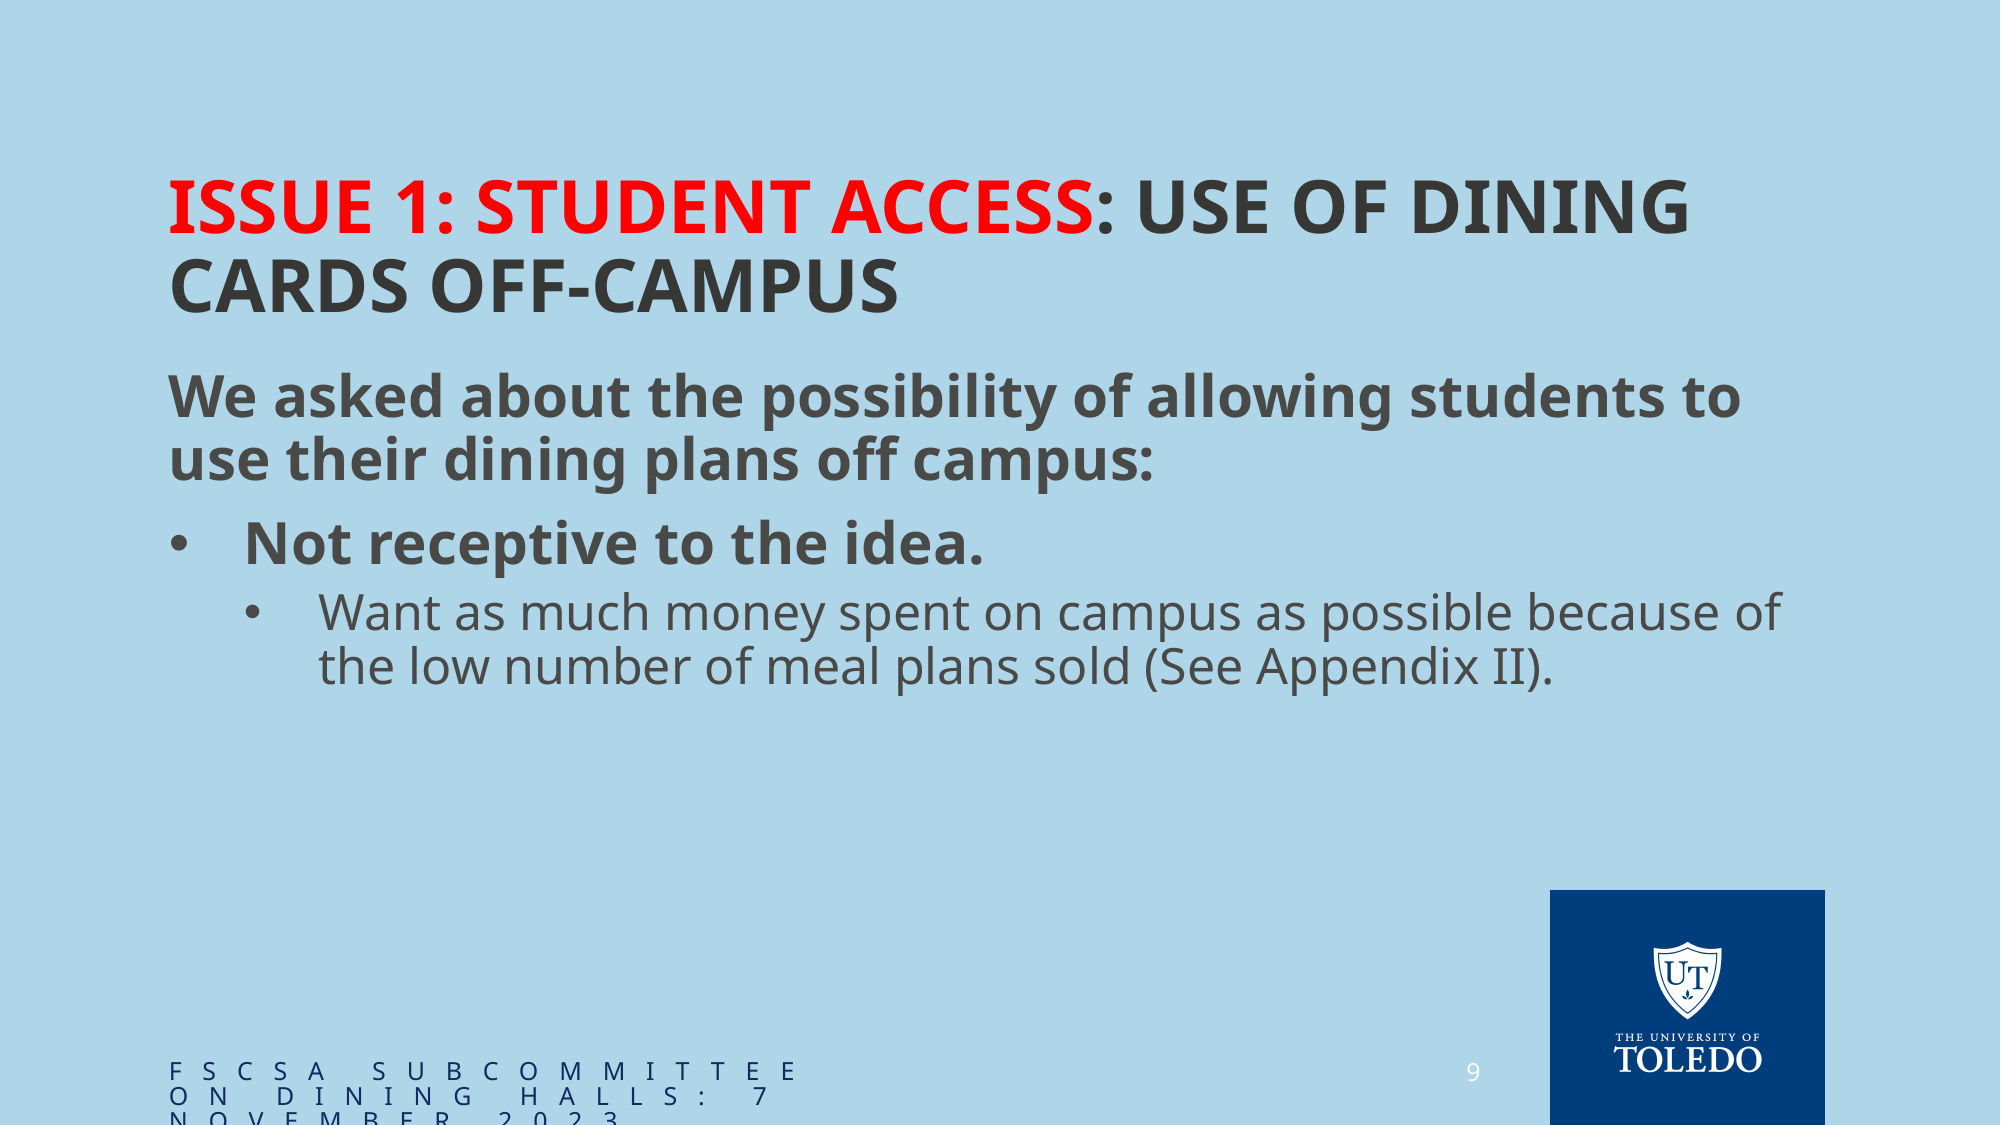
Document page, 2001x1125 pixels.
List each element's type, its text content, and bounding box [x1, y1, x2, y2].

title Issue 1: Student Access: Use of Dining Cards Off-Campus [168, 168, 1825, 329]
list We asked about the possibility of allowing students to use their dining plans off campus: Not receptive to the idea. Want as much money spent on campus as possible because of the low number of meal plans sold (See Appendix II). [168, 367, 1825, 990]
footer FSCSA Subcommittee on Dining Halls: 7 November 2023 [168, 1042, 844, 1103]
slide_number 9 [1030, 1043, 1481, 1103]
picture [1550, 990, 1825, 1125]
